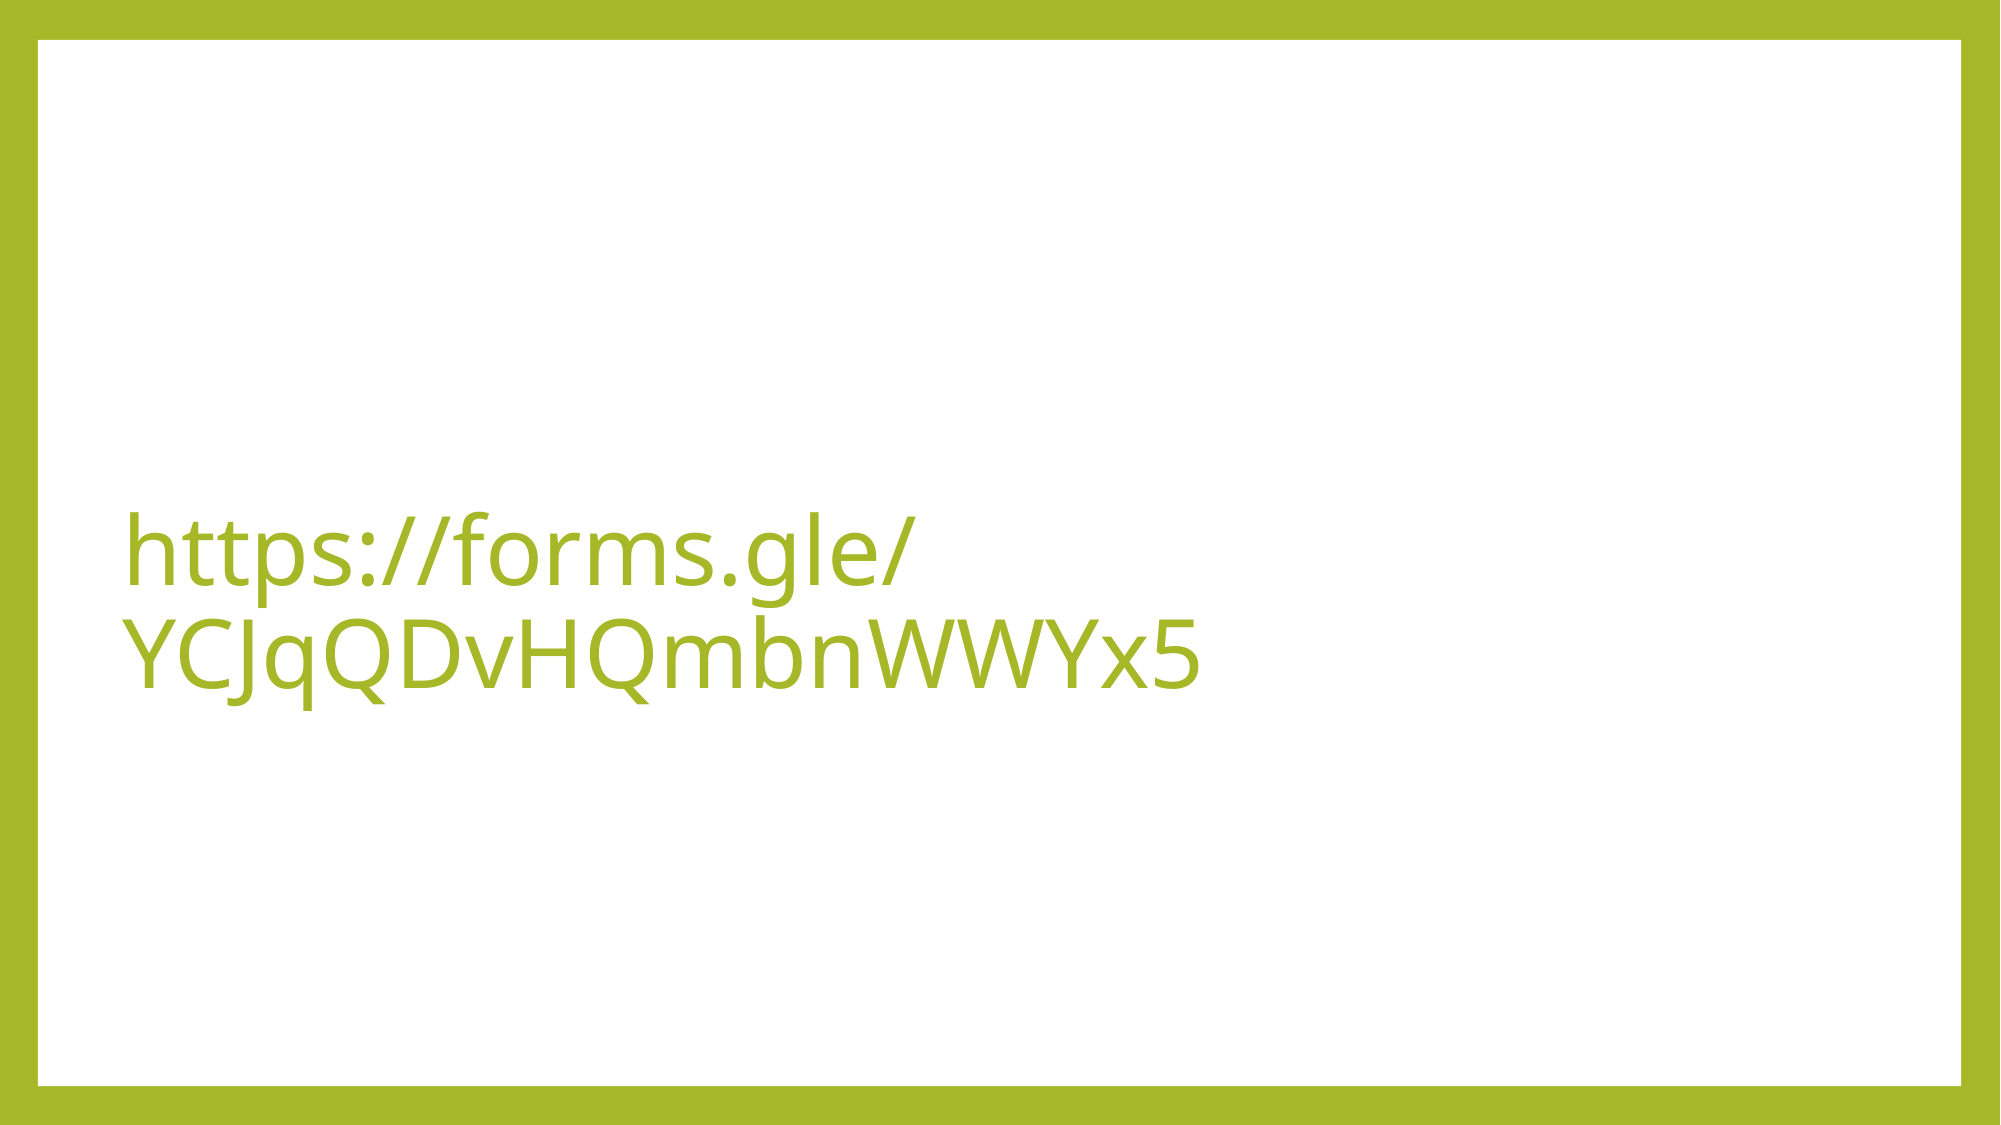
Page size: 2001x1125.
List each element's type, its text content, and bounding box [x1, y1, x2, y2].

list https://forms.gle/YCJqQDvHQmbnWWYx5 [99, 495, 1900, 735]
